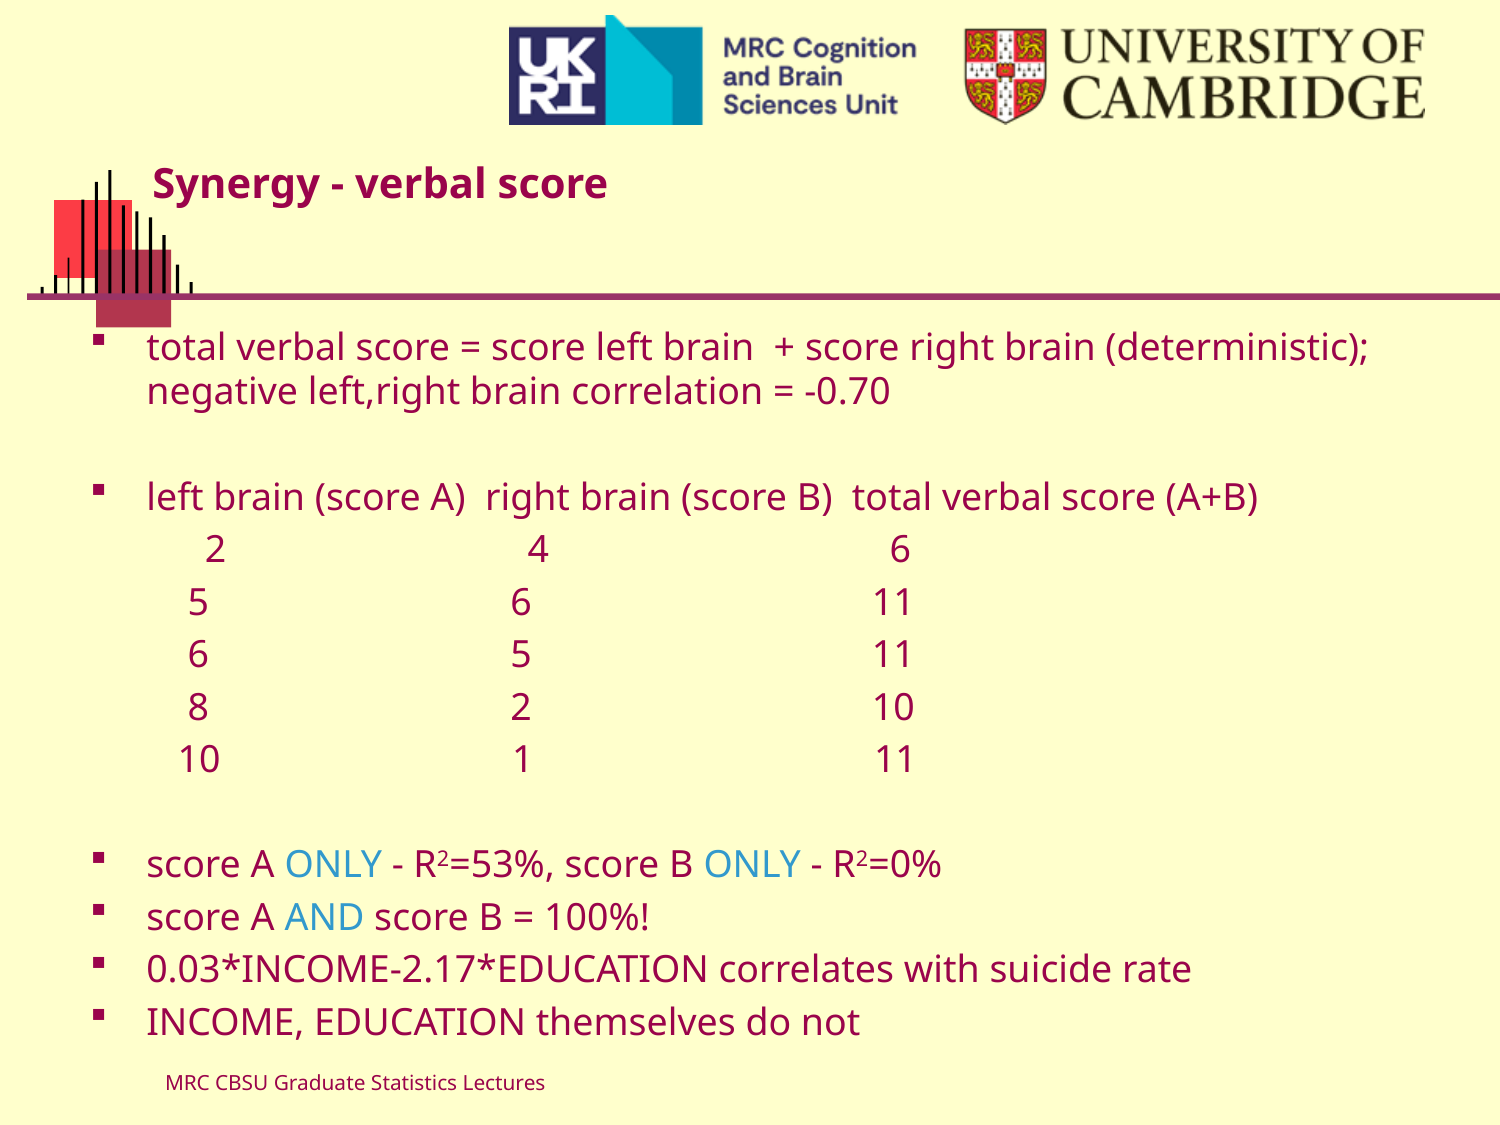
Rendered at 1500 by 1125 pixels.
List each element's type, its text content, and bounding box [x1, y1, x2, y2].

picture [509, 15, 1425, 125]
footer MRC CBSU Graduate Statistics Lectures [149, 1062, 988, 1101]
list total verbal score = score left brain + score right brain (deterministic); negative left,right brain correlation = -0.70 left brain (score A) right brain (score B) total verbal score (A+B) 2 4 6 5 6 11 6 5 11 8 2 10 10 1 11 score A ONLY - R2=53%, score B ONLY - R2=0% score A AND score B = 100%! 0.03*INCOME-2.17*EDUCATION correlates with suicide rate INCOME, EDUCATION themselves do not [75, 262, 1425, 1038]
title Synergy - verbal score [137, 137, 988, 233]
